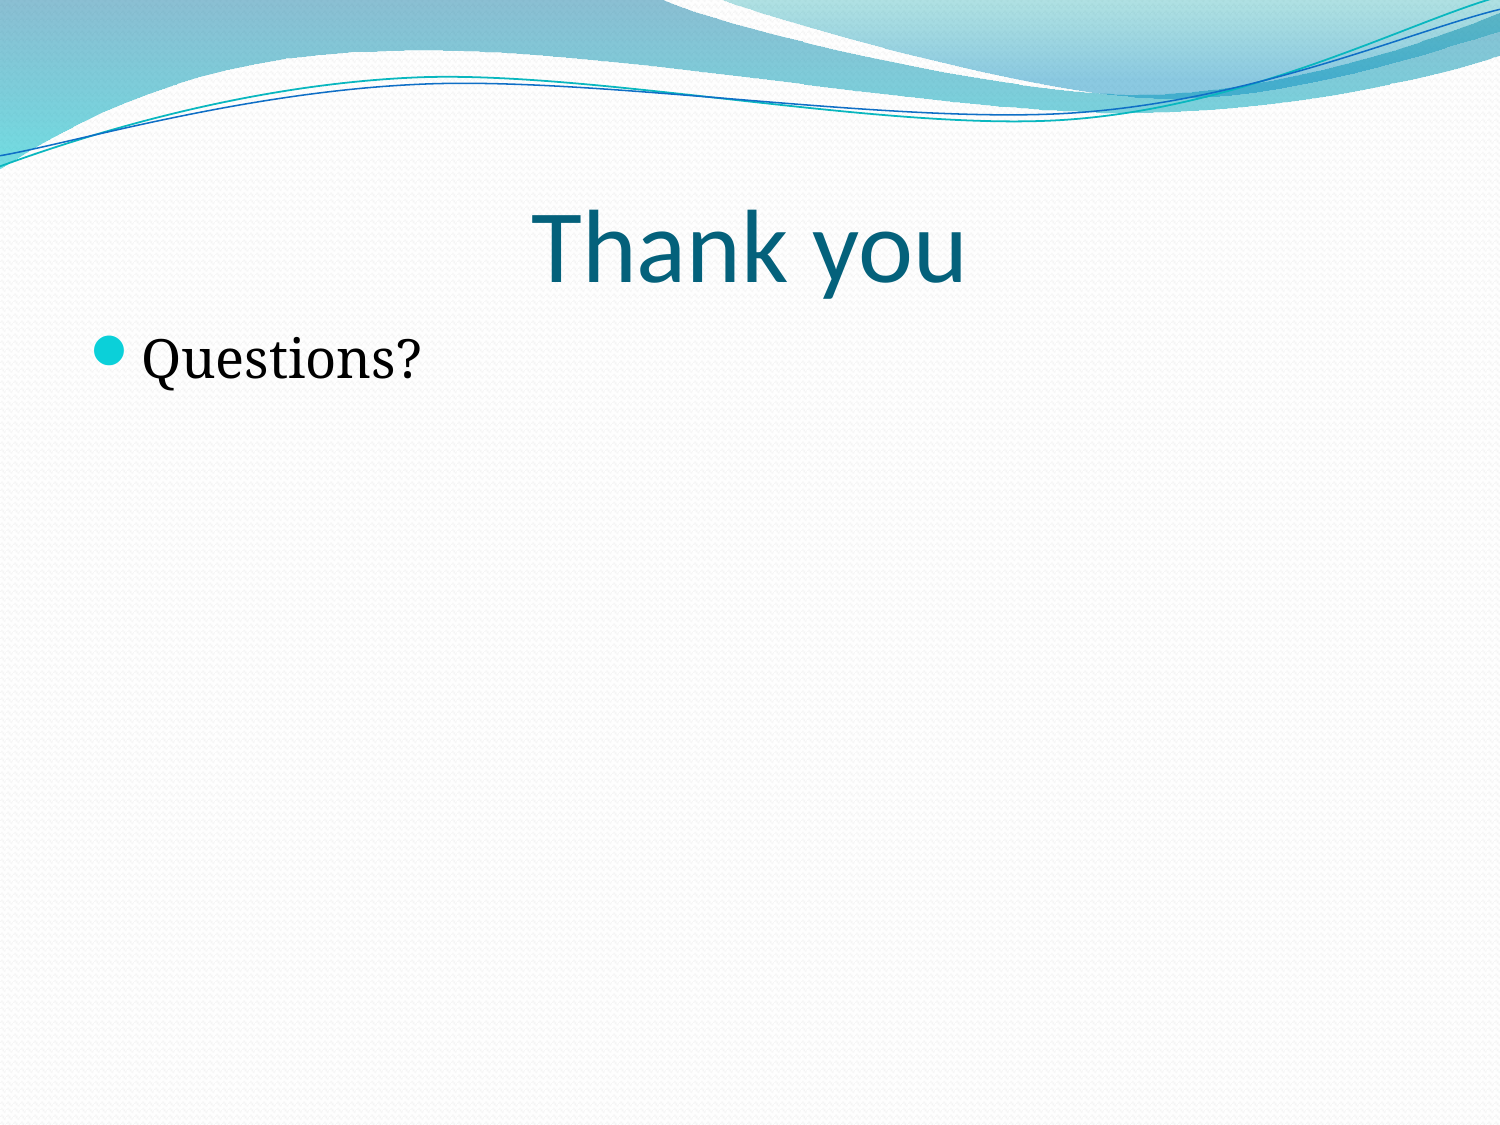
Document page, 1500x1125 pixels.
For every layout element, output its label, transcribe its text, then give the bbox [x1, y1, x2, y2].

title Thank you [75, 115, 1425, 303]
list Questions? [75, 317, 1425, 1038]
